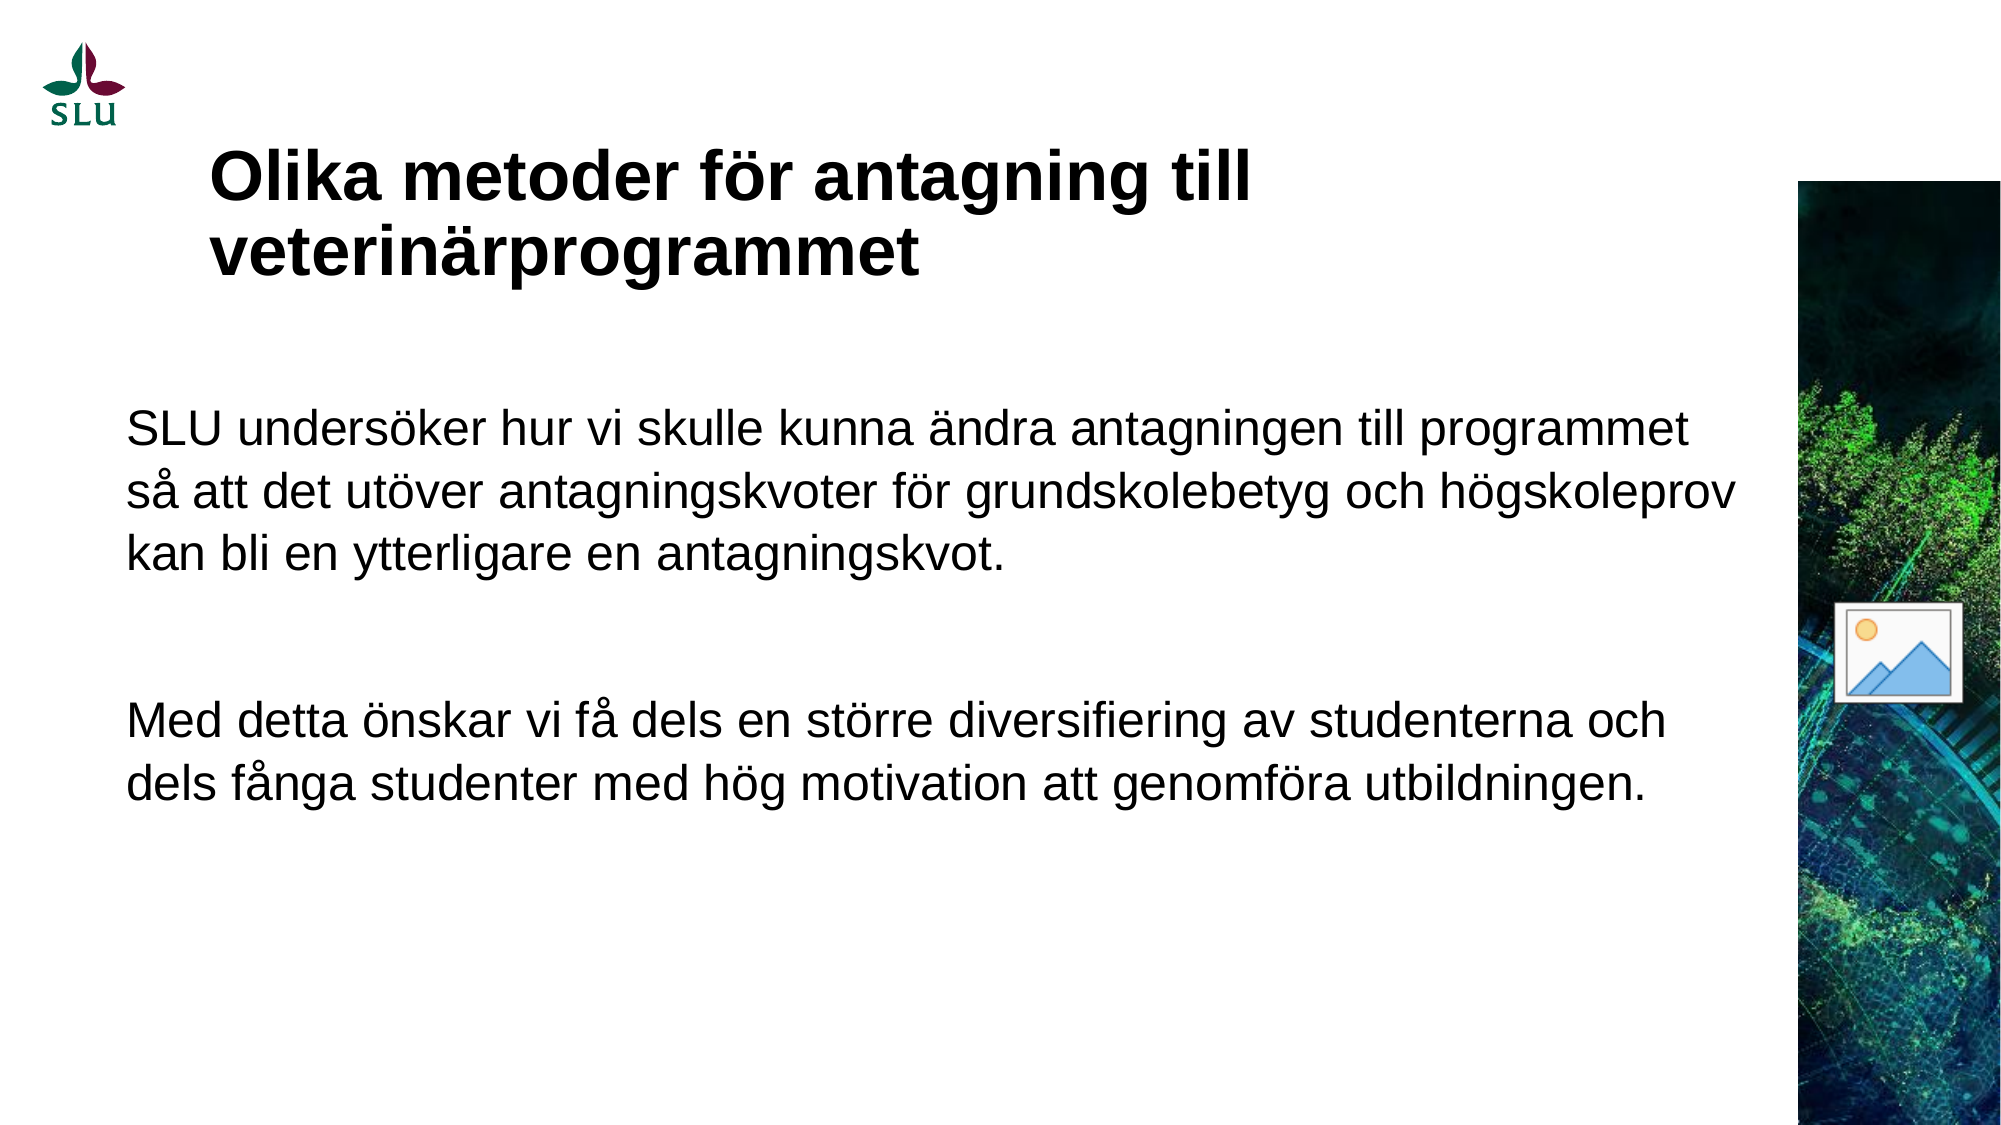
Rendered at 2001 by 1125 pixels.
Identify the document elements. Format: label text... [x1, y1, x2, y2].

title Olika metoder för antagning till veterinärprogrammet [209, 144, 1827, 290]
list SLU undersöker hur vi skulle kunna ändra antagningen till programmet så att det utöver antagningskvoter för grundskolebetyg och högskoleprov kan bli en ytterligare en antagningskvot. Med detta önskar vi få dels en större diversifiering av studenterna och dels fånga studenter med hög motivation att genomföra utbildningen. [126, 393, 1744, 992]
picture [1797, 181, 2001, 1125]
